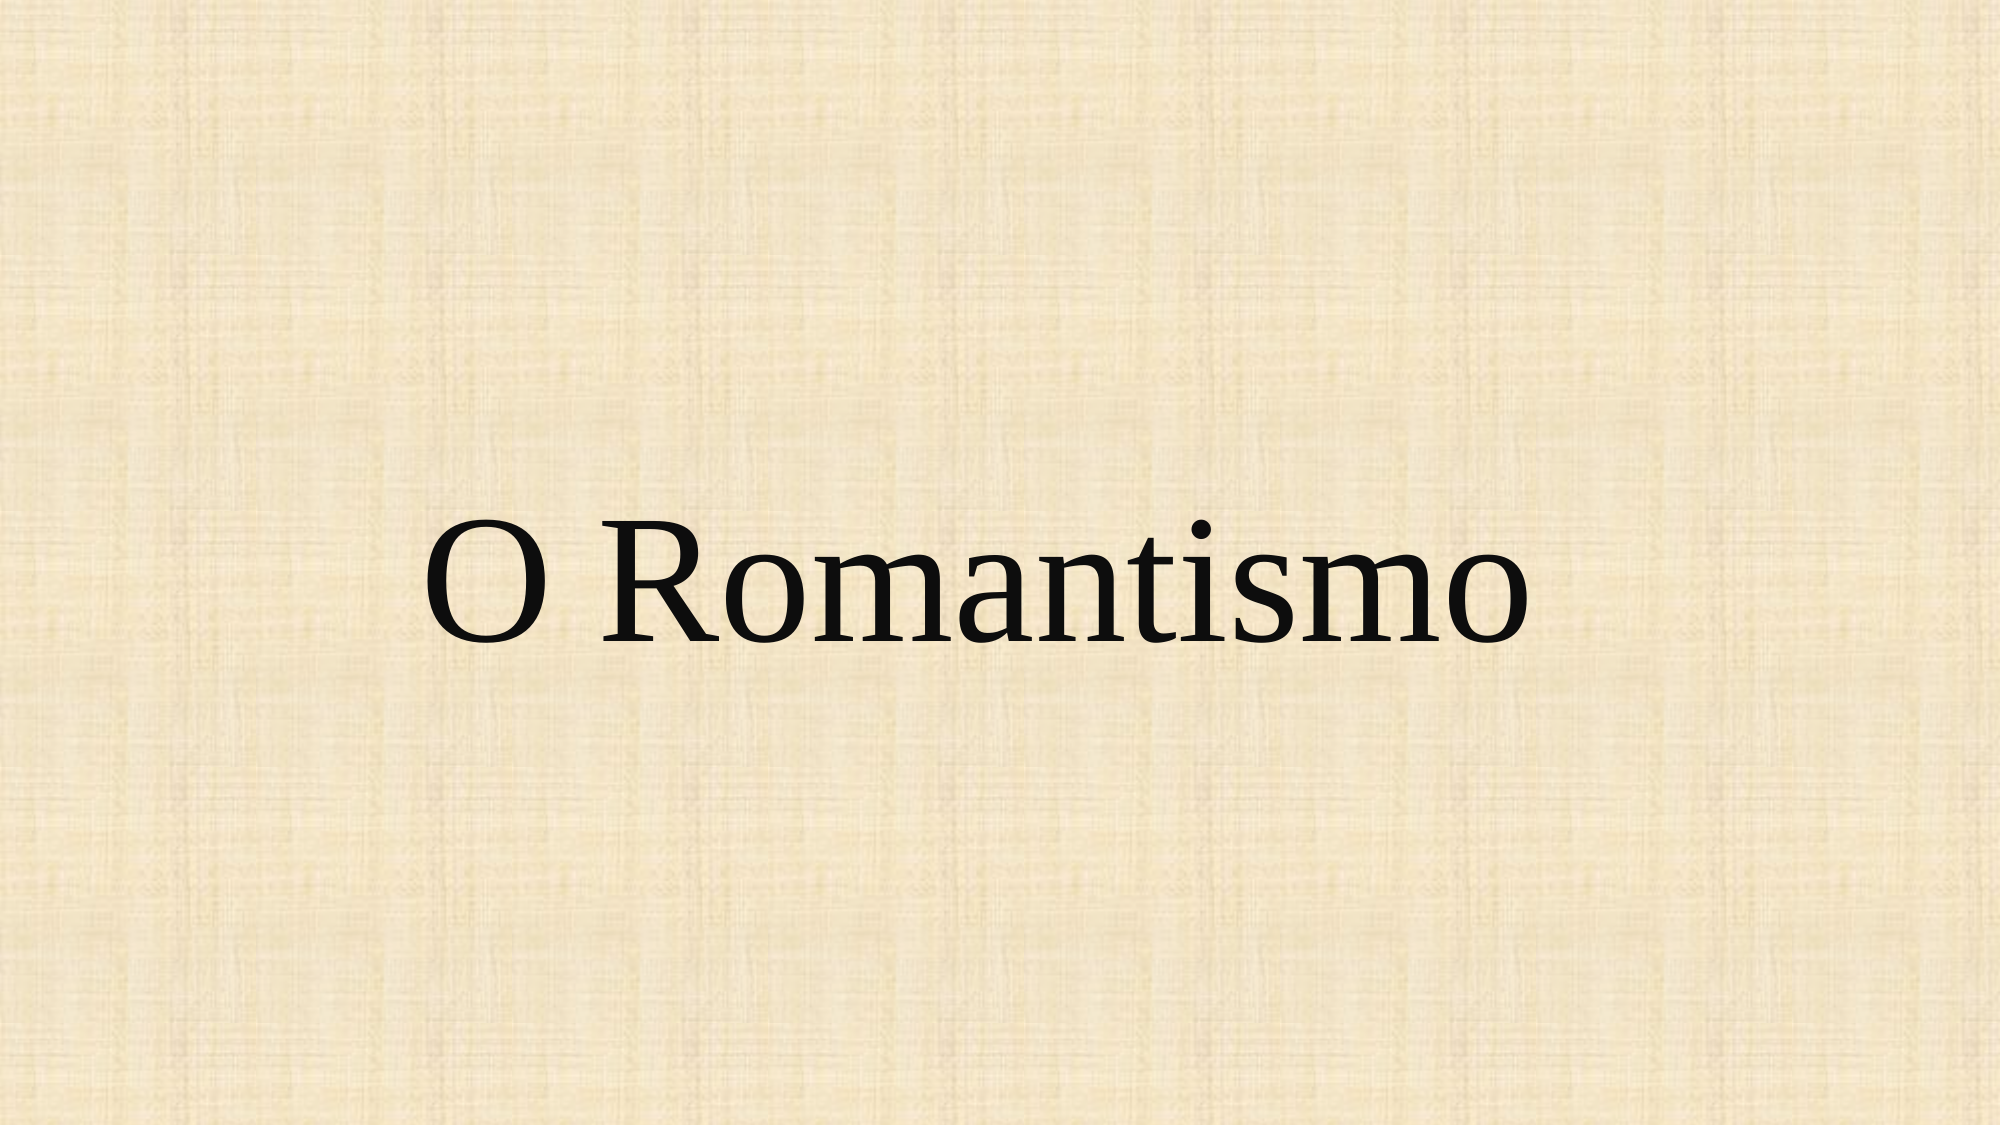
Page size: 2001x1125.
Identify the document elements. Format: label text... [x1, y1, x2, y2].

list O Romantismo [23, 16, 1978, 1105]
